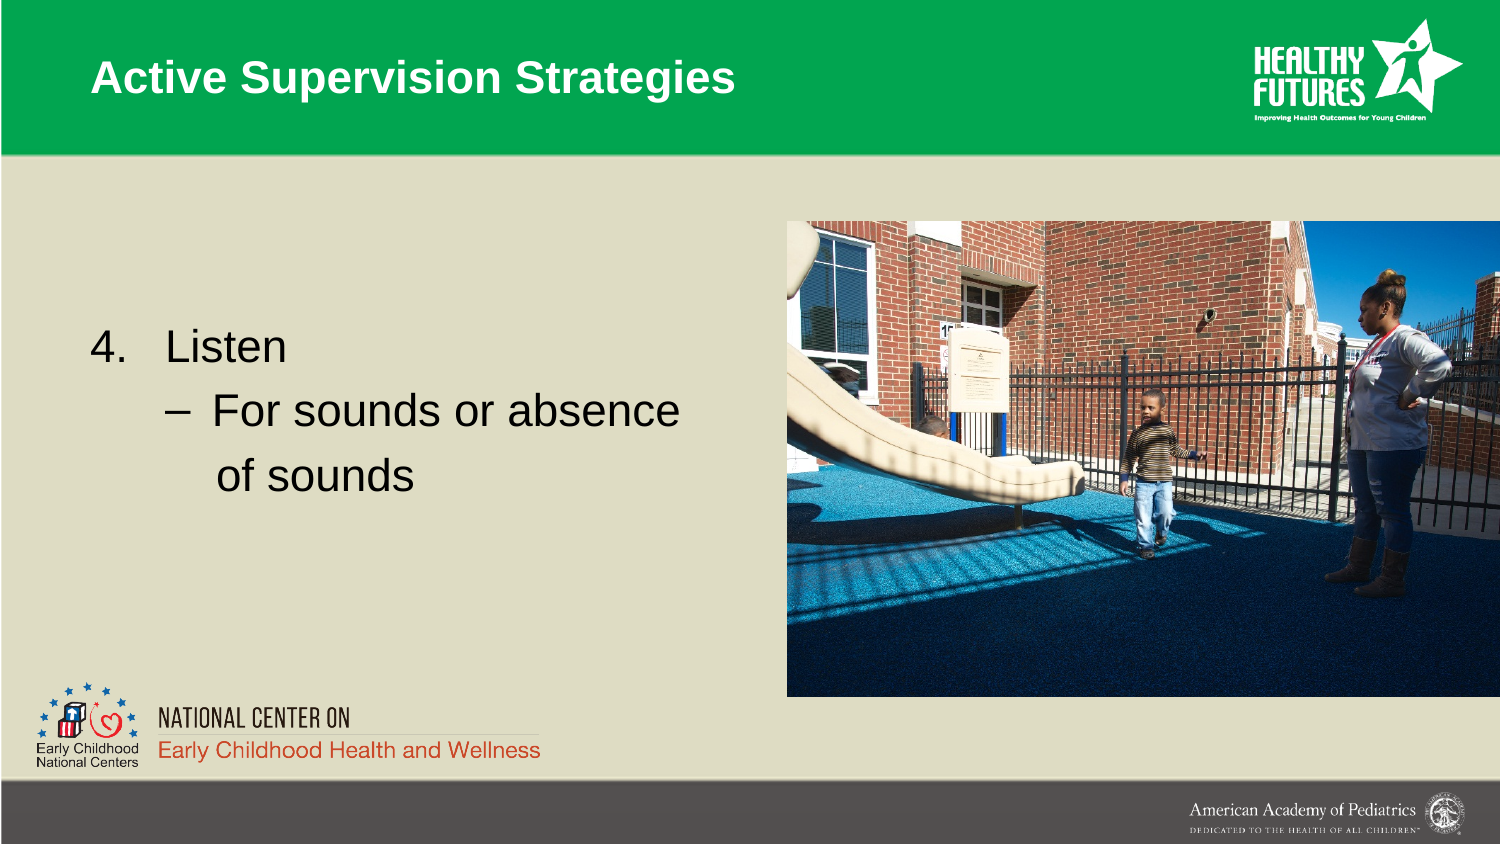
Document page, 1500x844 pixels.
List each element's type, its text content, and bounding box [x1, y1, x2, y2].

picture [1, 0, 1500, 844]
title Active Supervision Strategies [75, 9, 1188, 141]
list Listen For sounds or absence of sounds [75, 309, 750, 572]
